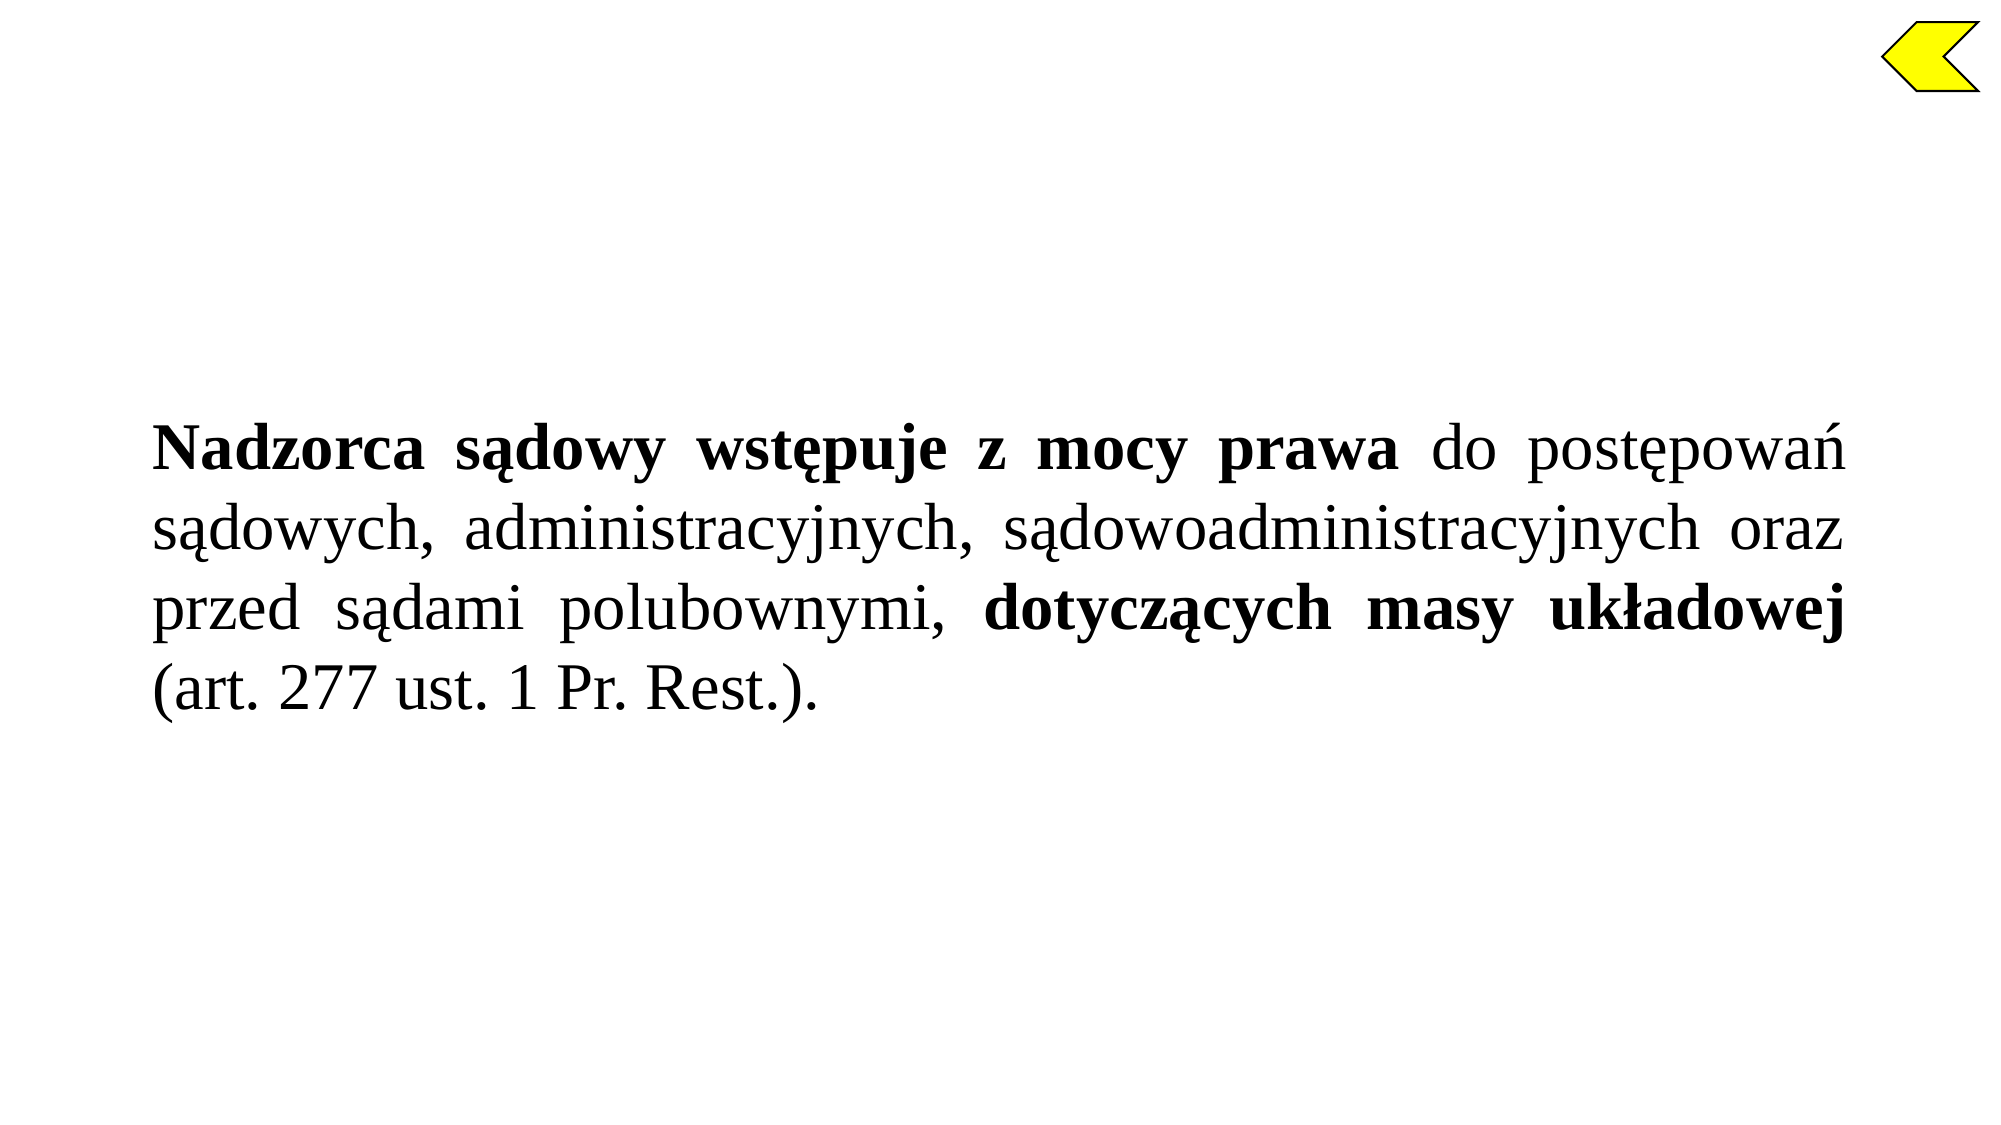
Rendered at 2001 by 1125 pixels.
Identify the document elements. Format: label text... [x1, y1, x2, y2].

text_box [1880, 21, 1981, 93]
list Nadzorca sądowy wstępuje z mocy prawa do postępowań sądowych, administracyjnych, sądowoadministracyjnych oraz przed sądami polubownymi, dotyczących masy układowej (art. 277 ust. 1 Pr. Rest.). [137, 109, 1863, 1015]
